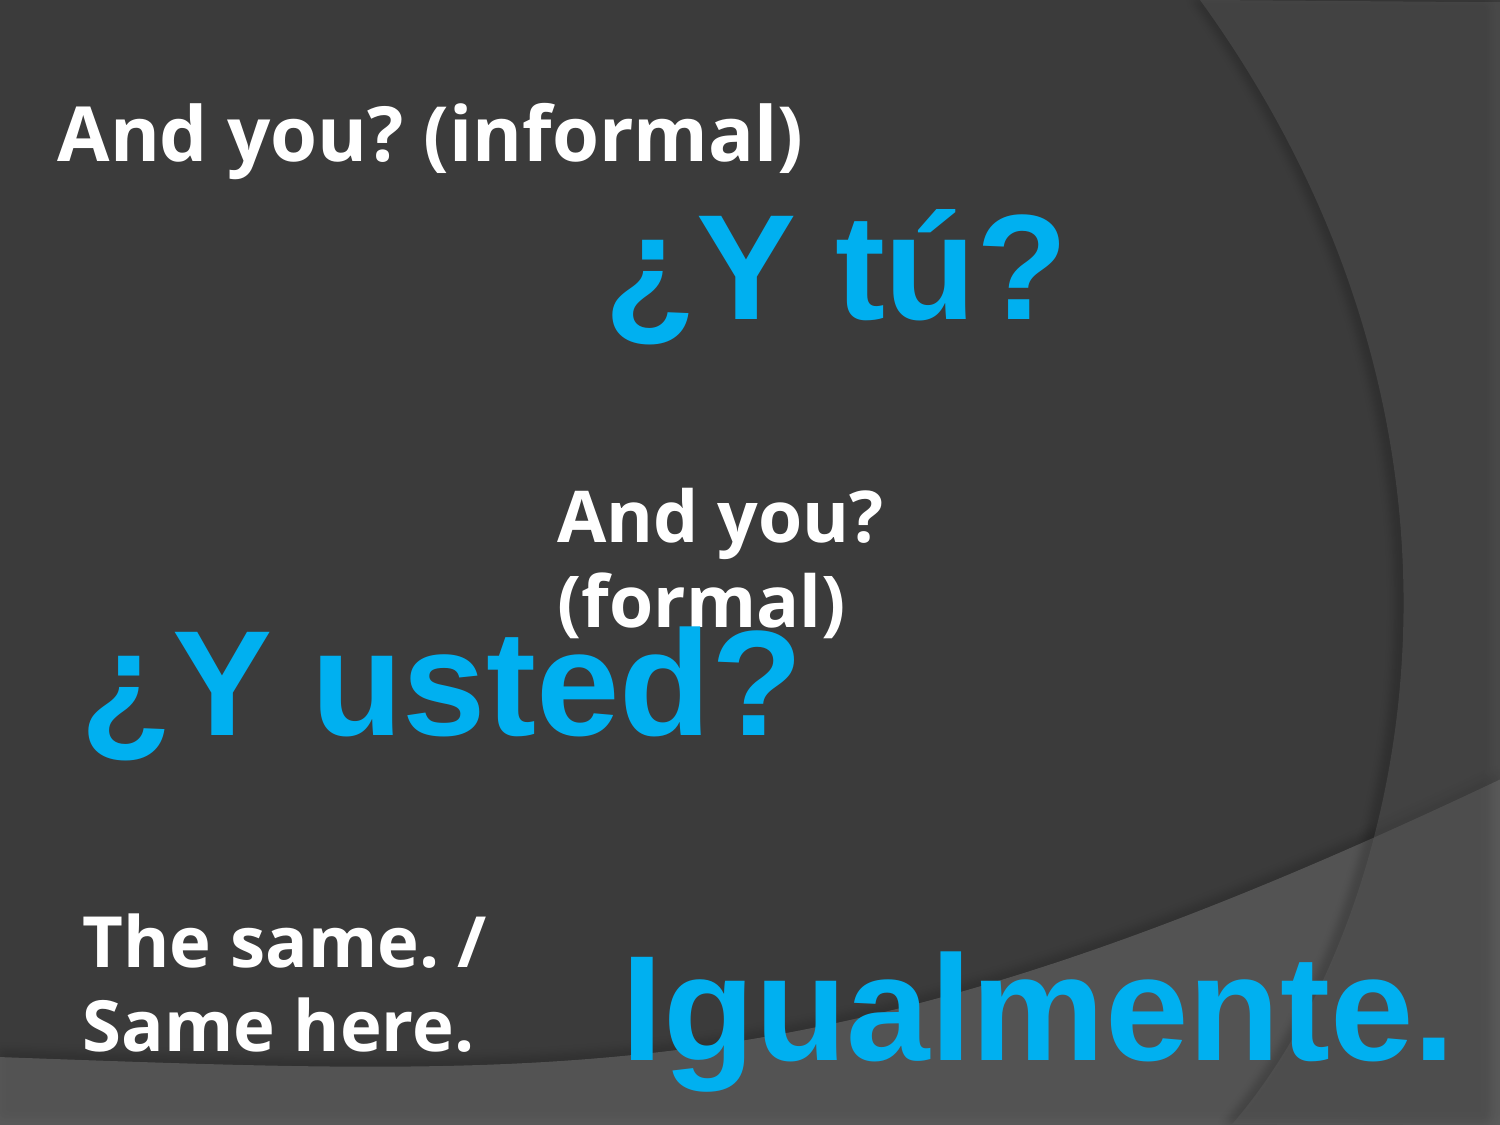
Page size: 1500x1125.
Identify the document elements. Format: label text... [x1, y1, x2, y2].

text_box ¿Y usted? [65, 578, 819, 773]
text_box And you? (formal) [549, 462, 1197, 650]
text_box ¿Y tú? [589, 162, 1084, 358]
text_box Igualmente. [607, 903, 1472, 1098]
text_box The same. / Same here. [74, 887, 586, 1075]
title And you? (informal) [50, 37, 838, 225]
